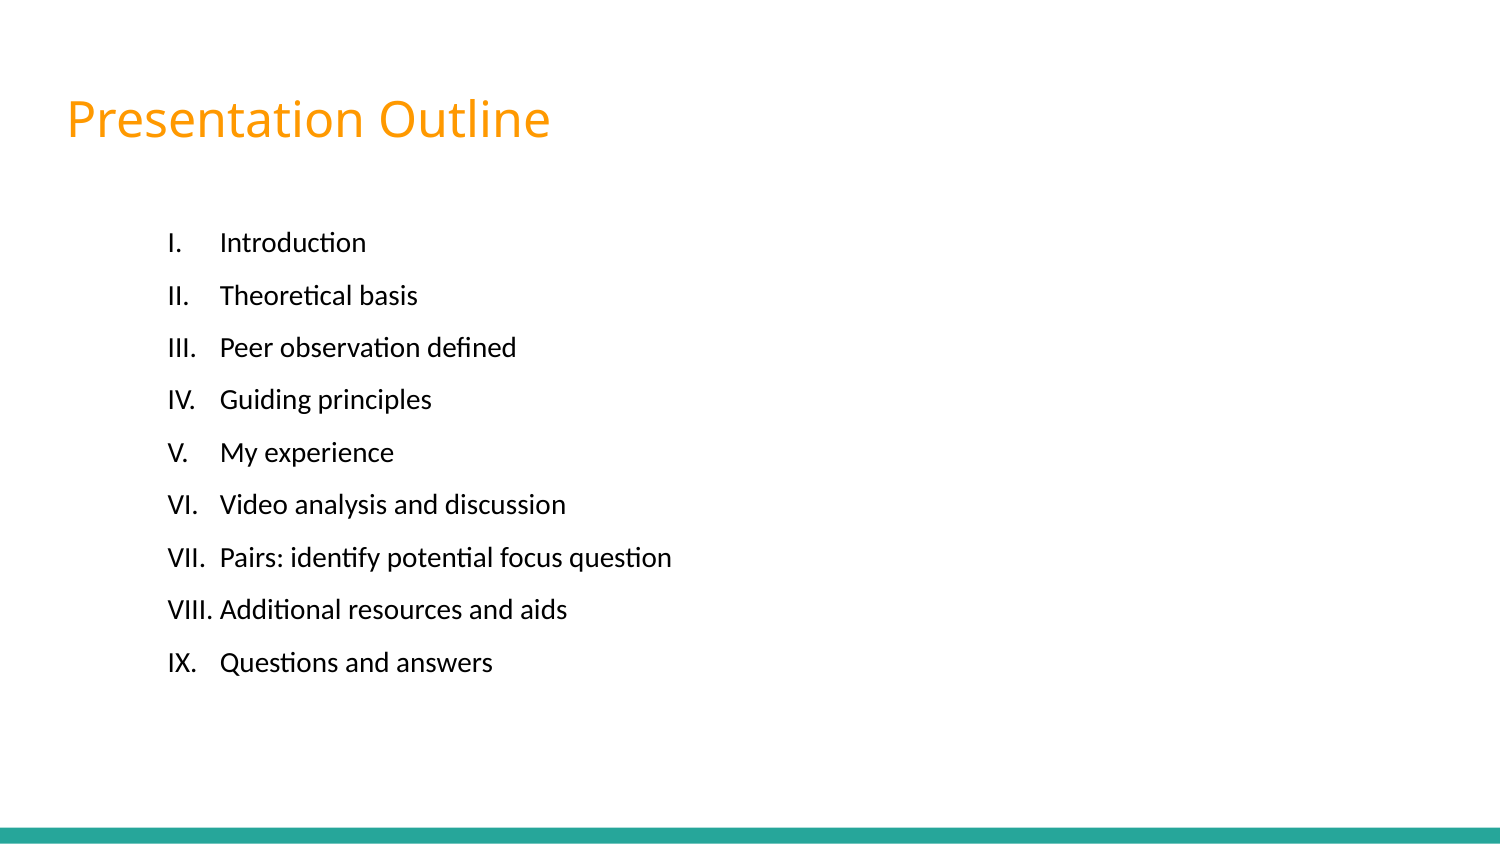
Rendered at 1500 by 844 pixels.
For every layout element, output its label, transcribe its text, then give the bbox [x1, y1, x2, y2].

title Presentation Outline [51, 72, 1449, 174]
list Introduction Theoretical basis Peer observation defined Guiding principles My experience Video analysis and discussion Pairs: identify potential focus question Additional resources and aids Questions and answers [129, 190, 1215, 749]
